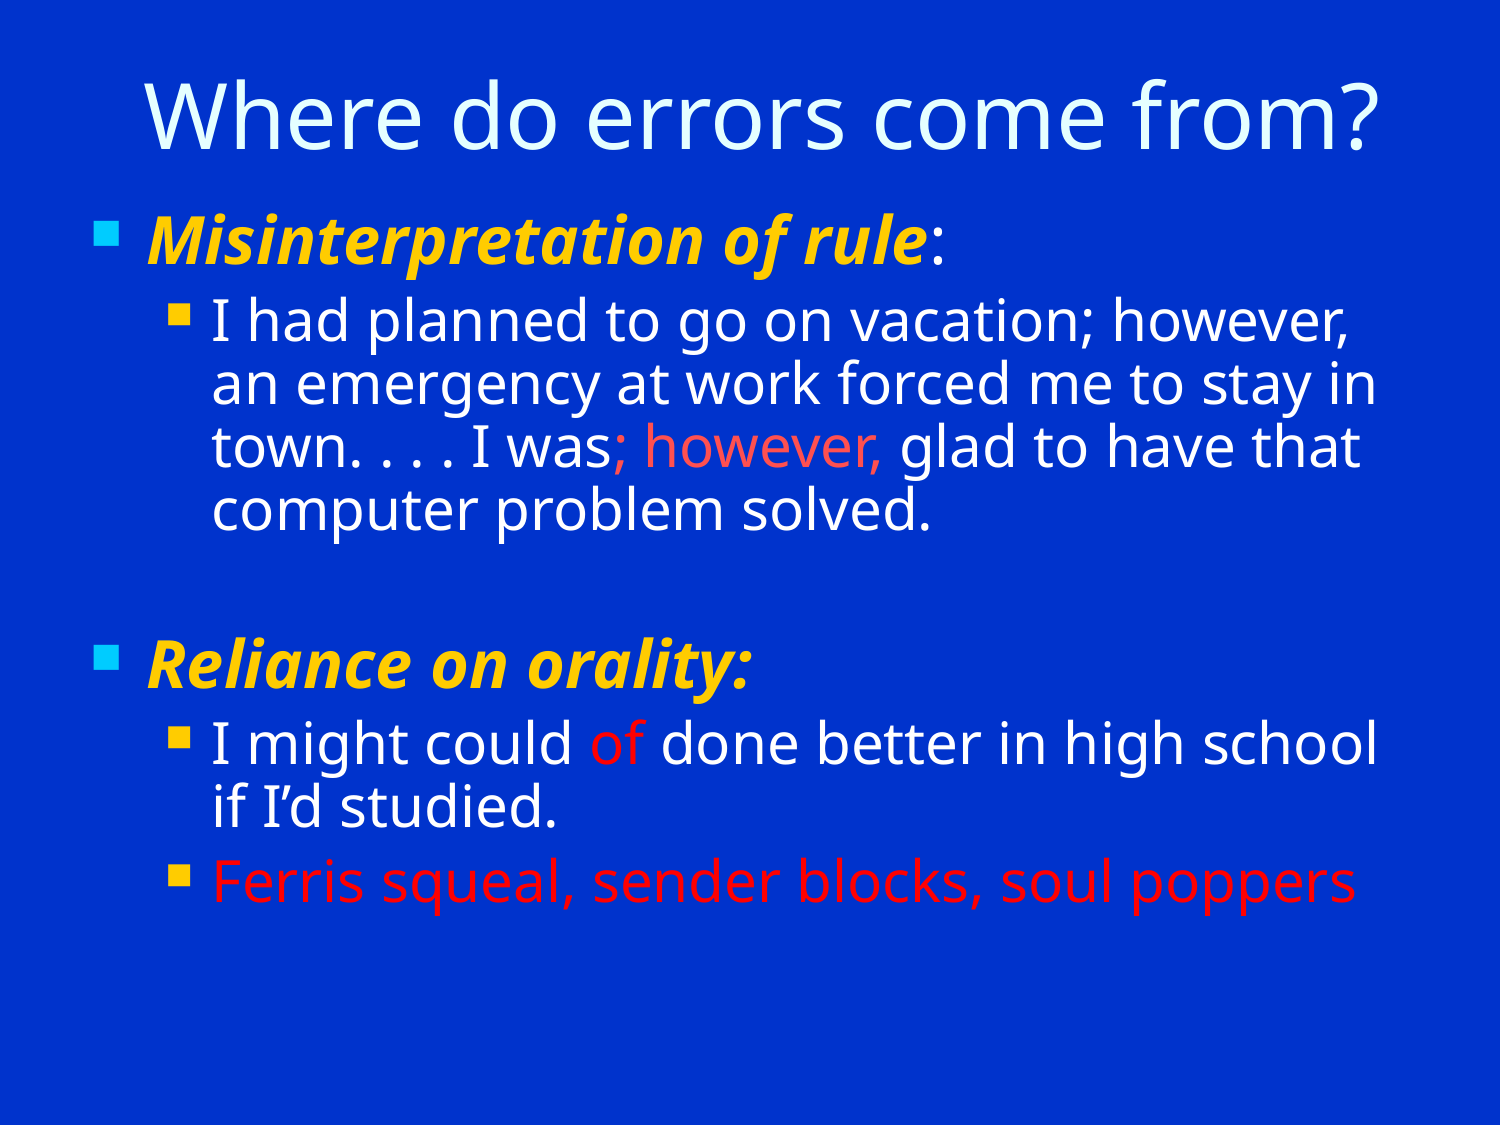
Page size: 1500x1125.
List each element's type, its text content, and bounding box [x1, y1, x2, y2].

title Where do errors come from? [87, 0, 1438, 226]
list Misinterpretation of rule: I had planned to go on vacation; however, an emergency at work forced me to stay in town. . . . I was; however, glad to have that computer problem solved. Reliance on orality: I might could of done better in high school if I’d studied. Ferris squeal, sender blocks, soul poppers [74, 199, 1426, 1001]
